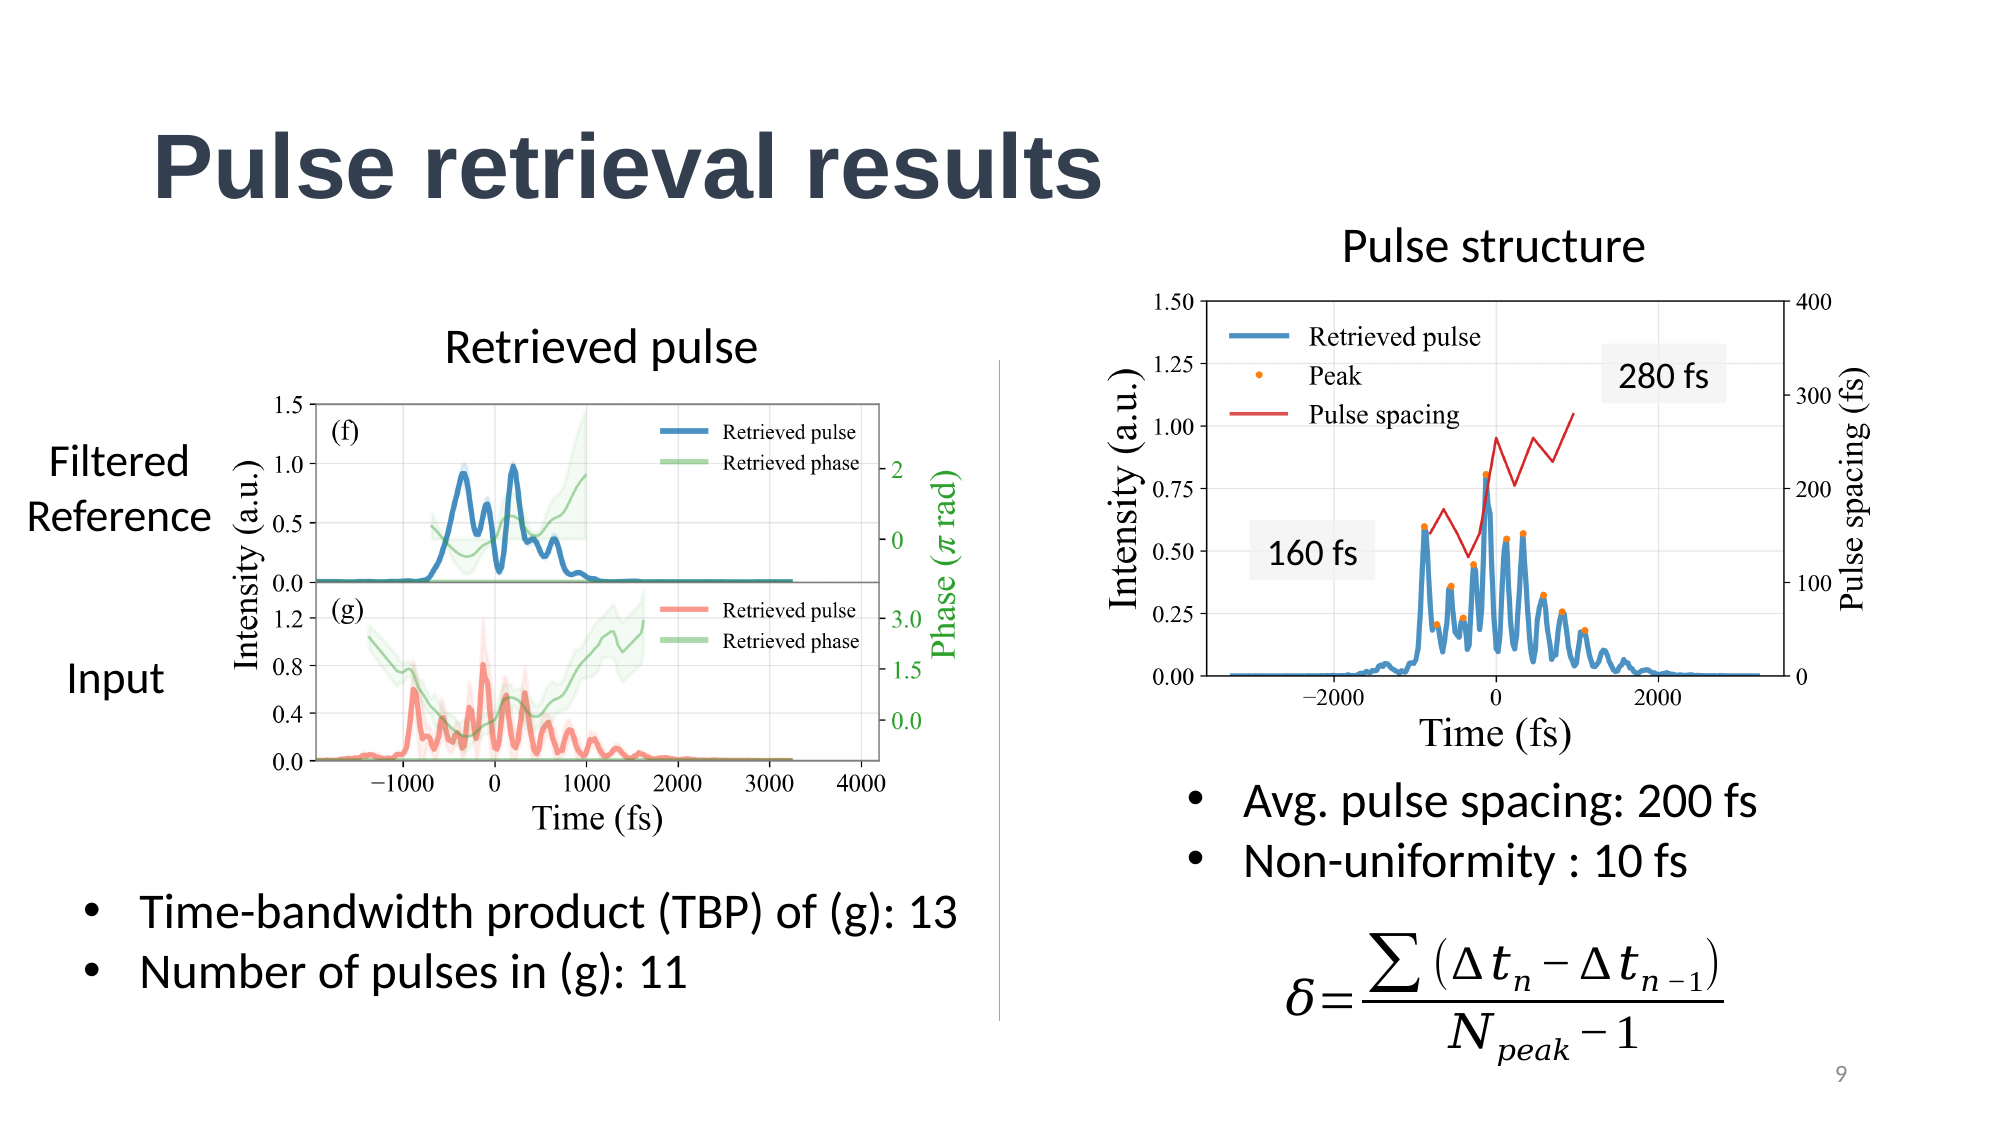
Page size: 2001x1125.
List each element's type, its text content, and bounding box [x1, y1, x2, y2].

picture [1095, 280, 1882, 767]
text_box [220, 360, 976, 850]
slide_number 9 [1412, 1042, 1863, 1103]
text_box Input [51, 640, 181, 711]
title Pulse retrieval results [137, 59, 1863, 278]
text_box Pulse structure [1327, 204, 1727, 280]
text_box Filtered Reference [11, 423, 220, 549]
text_box Retrieved pulse [429, 306, 829, 360]
